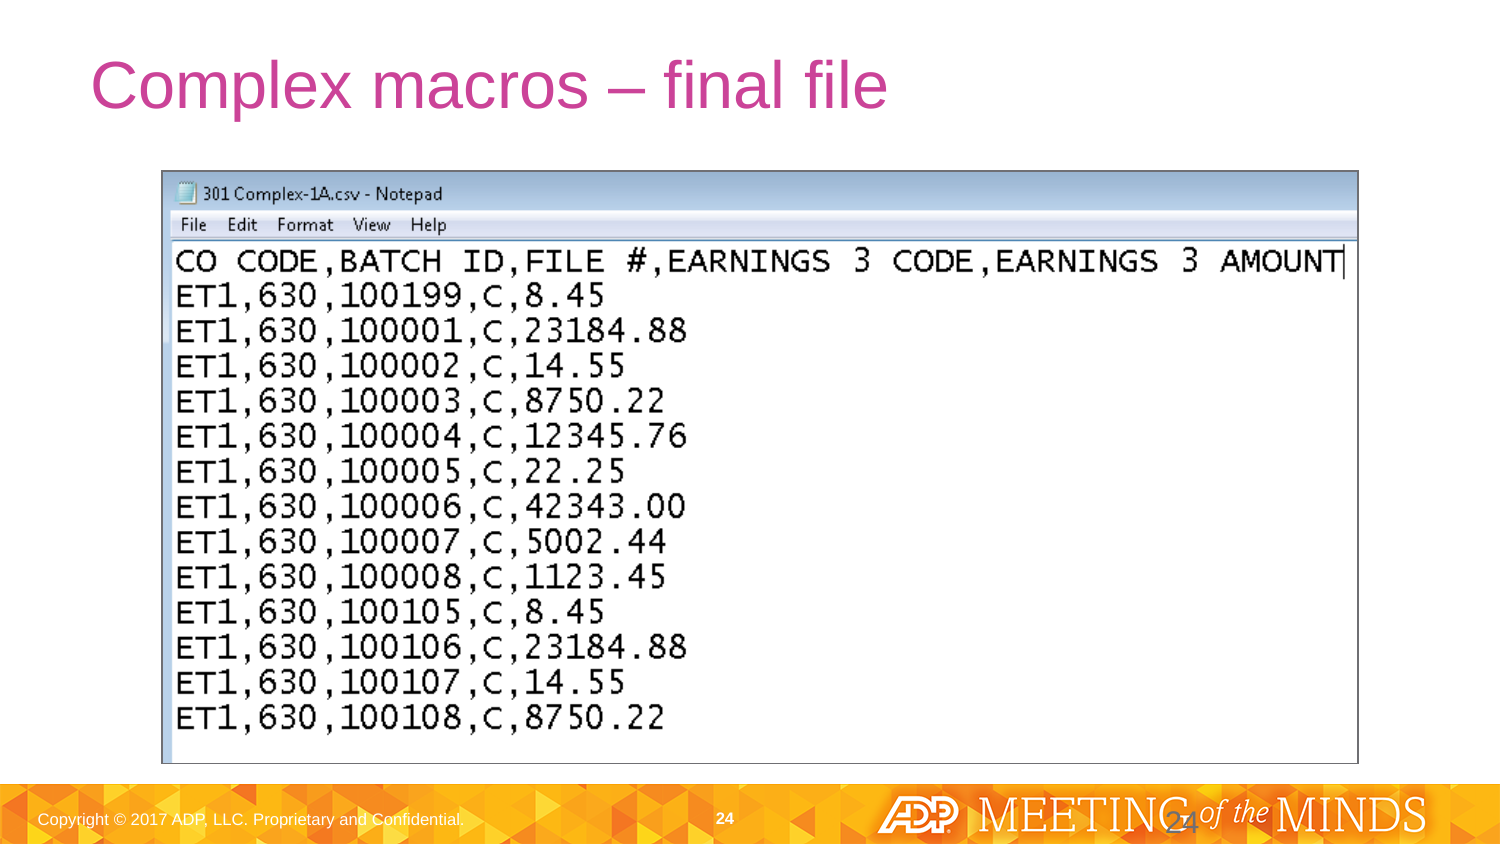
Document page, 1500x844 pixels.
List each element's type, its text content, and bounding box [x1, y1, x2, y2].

slide_number 24 [1149, 794, 1500, 840]
picture [0, 784, 1500, 844]
title Complex macros – final file [75, 34, 1425, 147]
picture [162, 171, 1358, 763]
